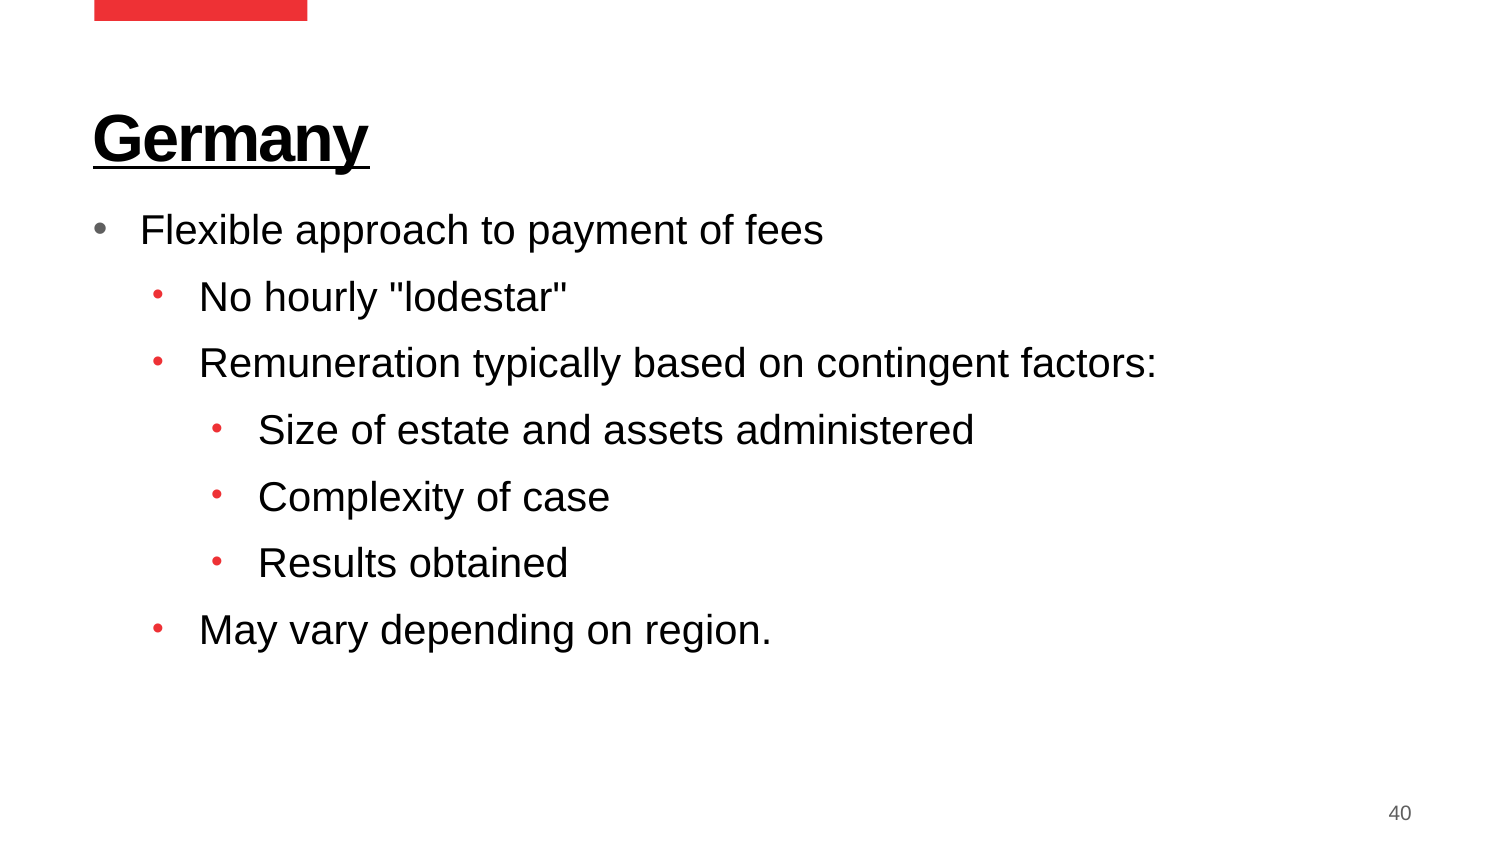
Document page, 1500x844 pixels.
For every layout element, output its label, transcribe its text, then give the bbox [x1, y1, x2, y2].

title Germany [92, 104, 1412, 172]
slide_number 40 [1278, 795, 1412, 829]
list Flexible approach to payment of fees No hourly "lodestar" Remuneration typically based on contingent factors: Size of estate and assets administered Complexity of case Results obtained May vary depending on region. [92, 202, 1412, 735]
